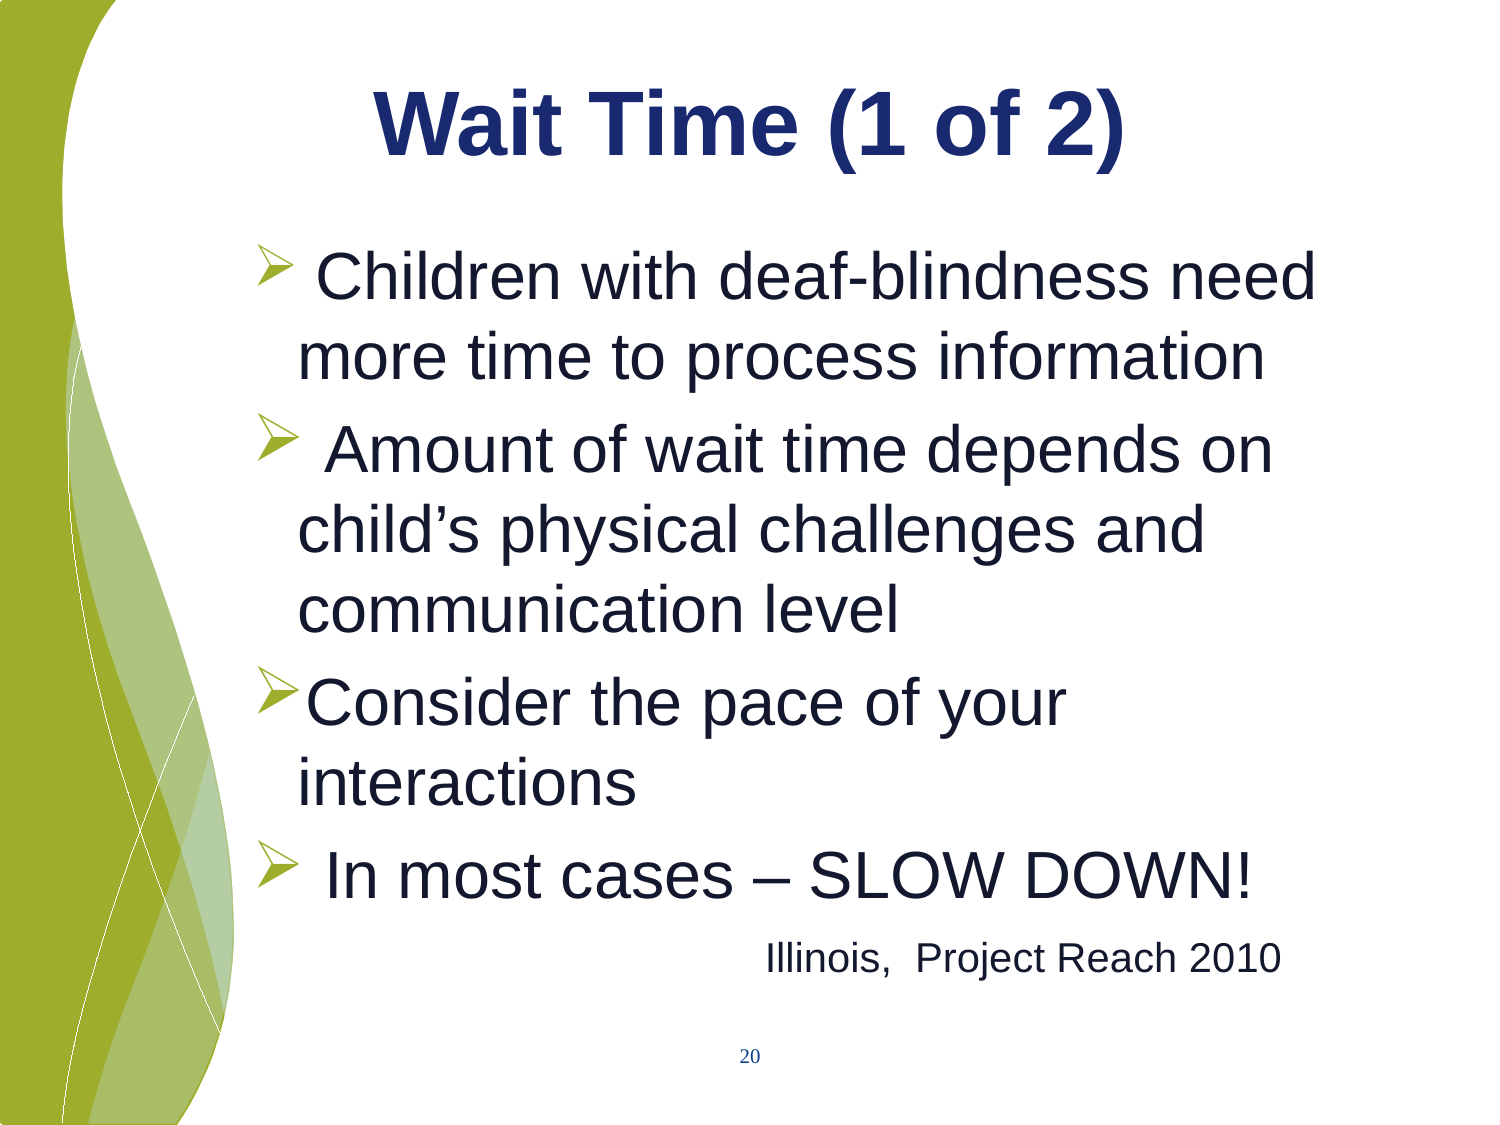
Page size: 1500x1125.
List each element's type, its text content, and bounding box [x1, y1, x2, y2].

list Children with deaf-blindness need more time to process information Amount of wait time depends on child’s physical challenges and communication level Consider the pace of your interactions In most cases – SLOW DOWN! Illinois, Project Reach 2010 [237, 224, 1425, 1005]
title Wait Time (1 of 2) [137, 37, 1363, 200]
slide_number 20 [654, 1025, 846, 1086]
